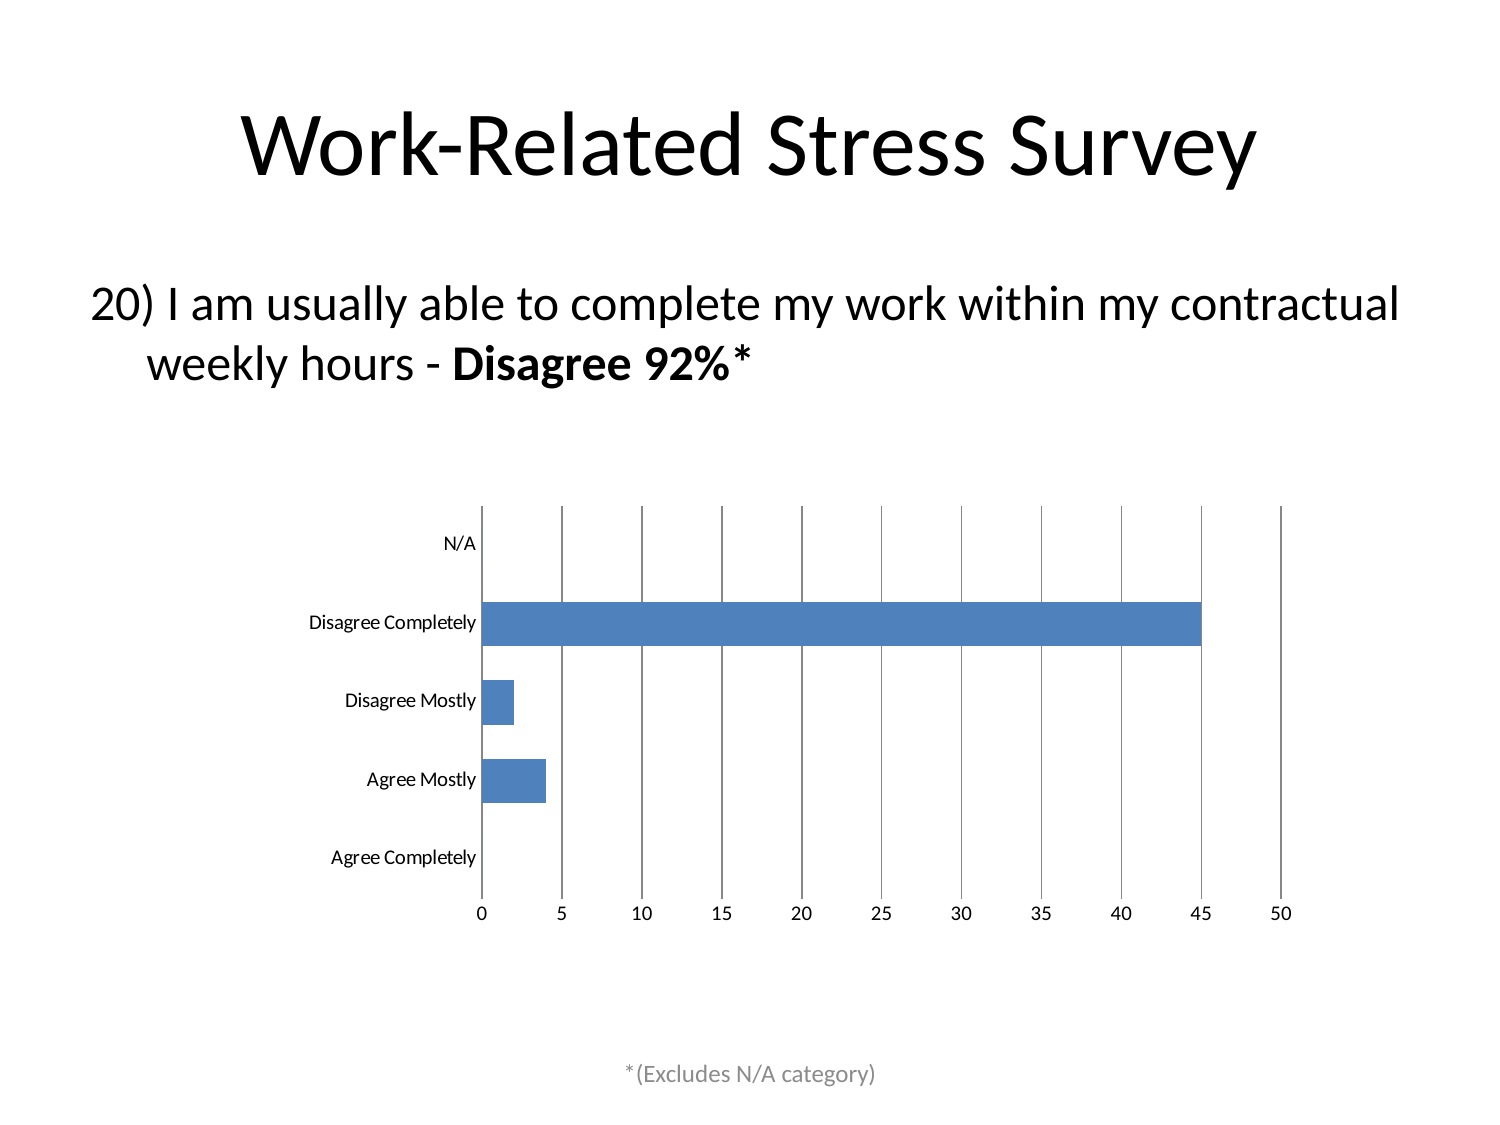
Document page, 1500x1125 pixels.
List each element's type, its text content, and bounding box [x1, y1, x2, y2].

chart [152, 491, 1325, 1008]
title Work-Related Stress Survey [75, 45, 1425, 233]
list 20) I am usually able to complete my work within my contractual weekly hours - Disagree 92%* [75, 262, 1425, 1005]
footer *(Excludes N/A category) [512, 1042, 988, 1103]
